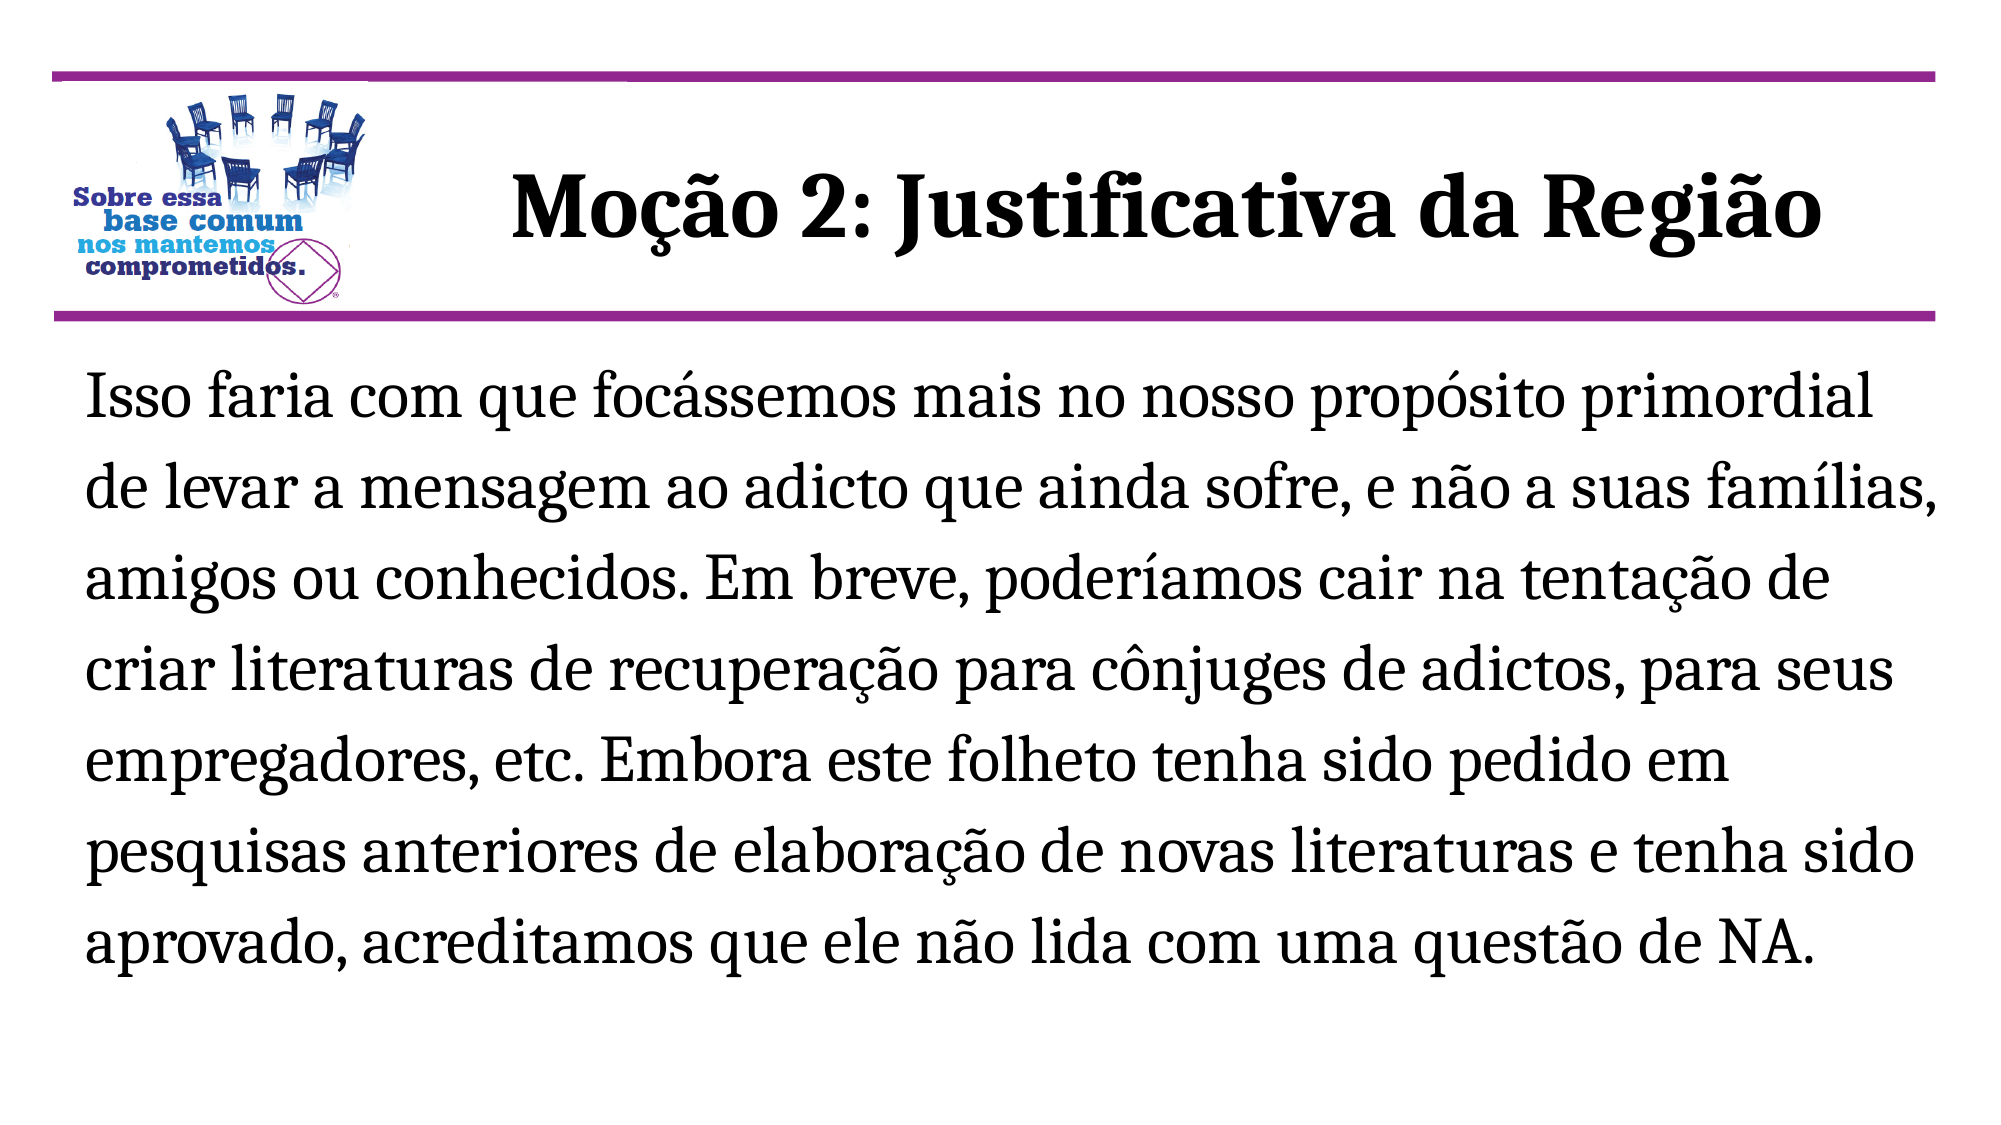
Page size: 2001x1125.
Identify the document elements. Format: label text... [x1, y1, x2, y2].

picture [62, 81, 377, 308]
text_box Moção 2: Justificativa da Região [395, 137, 1940, 263]
text_box Isso faria com que focássemos mais no nosso propósito primordial de levar a mensagem ao adicto que ainda sofre, e não a suas famílias, amigos ou conhecidos. Em breve, poderíamos cair na tentação de criar literaturas de recuperação para cônjuges de adictos, para seus empregadores, etc. Embora este folheto tenha sido pedido em pesquisas anteriores de elaboração de novas literaturas e tenha sido aprovado, acreditamos que ele não lida com uma questão de NA. [85, 339, 1940, 1069]
